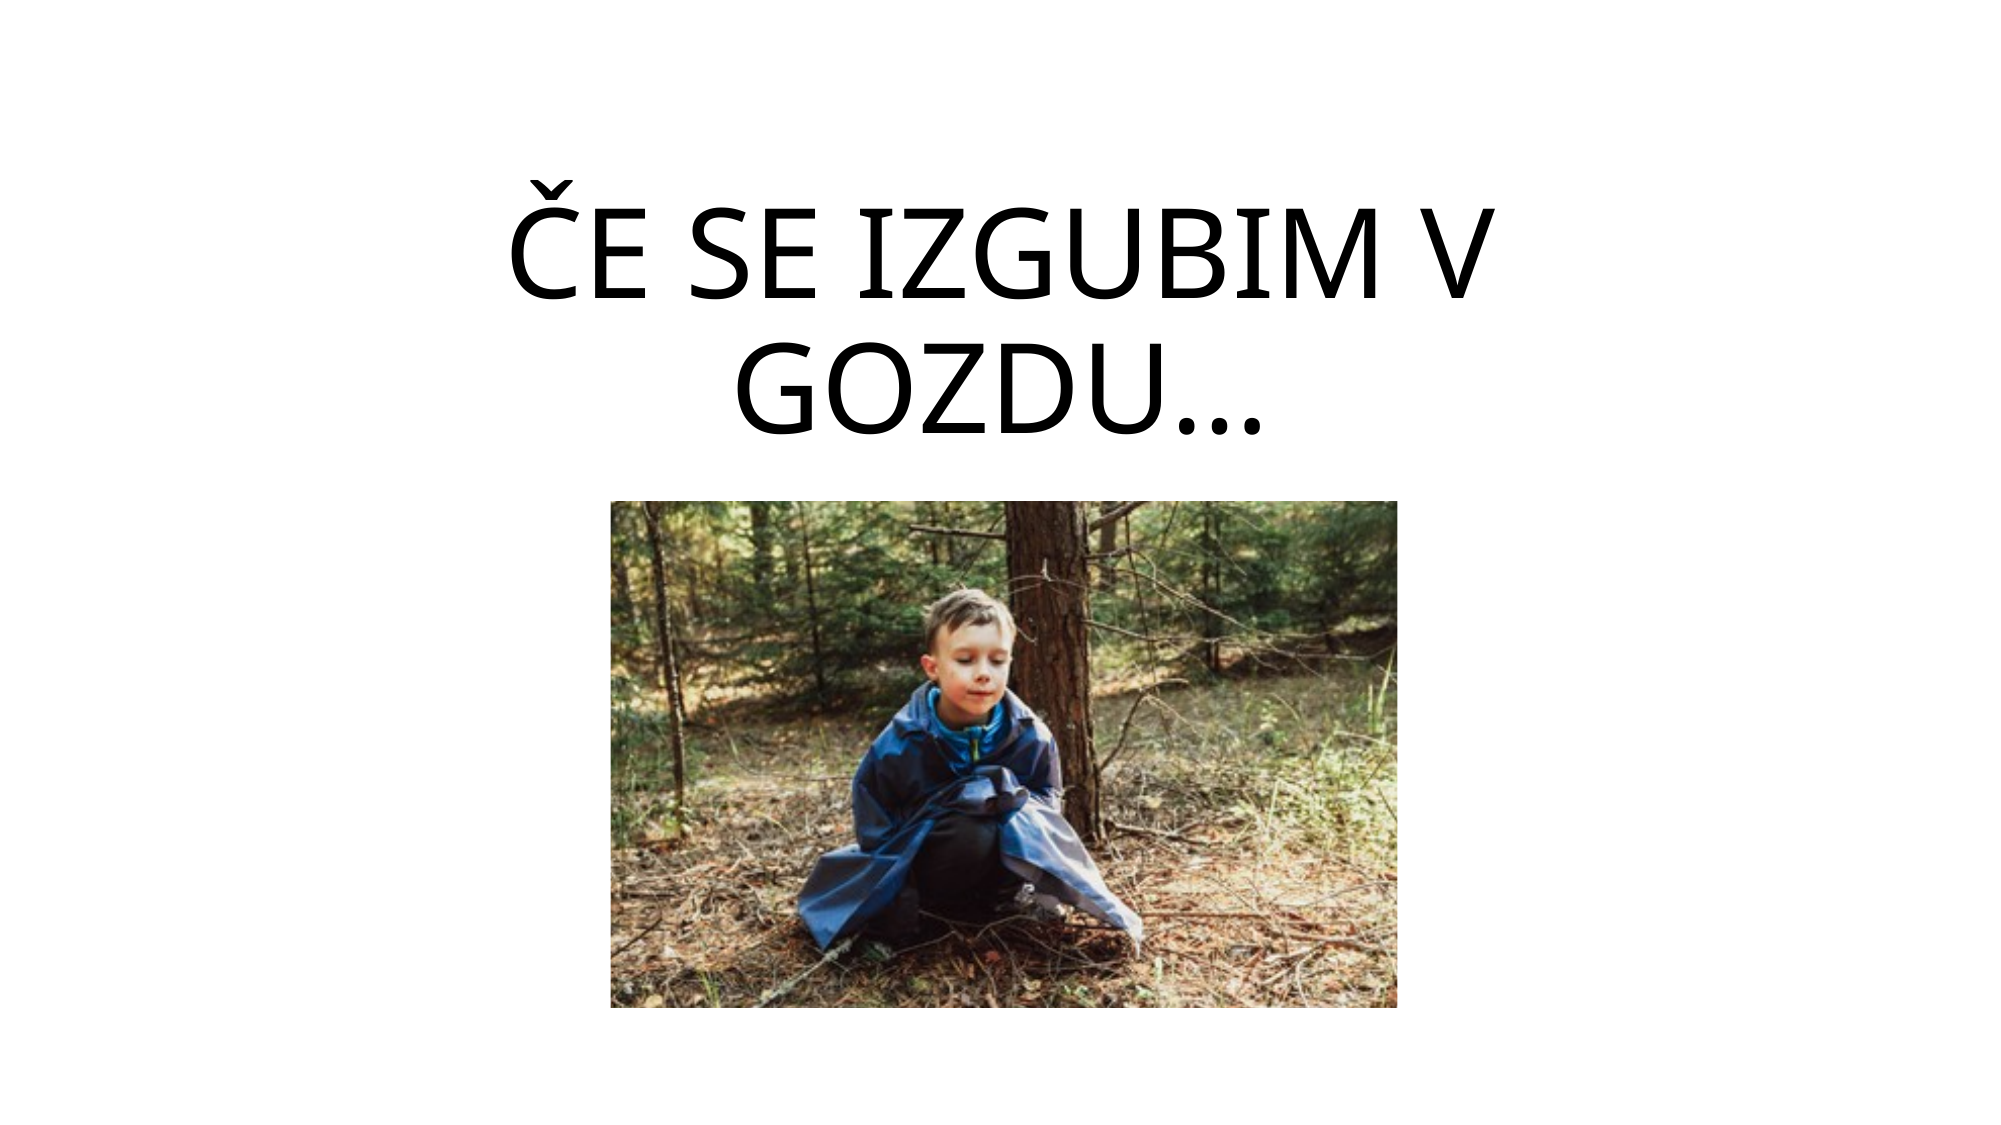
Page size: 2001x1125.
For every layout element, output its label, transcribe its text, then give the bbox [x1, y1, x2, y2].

title ČE SE IZGUBIM V GOZDU… [249, 76, 1750, 468]
picture [610, 501, 1398, 1008]
